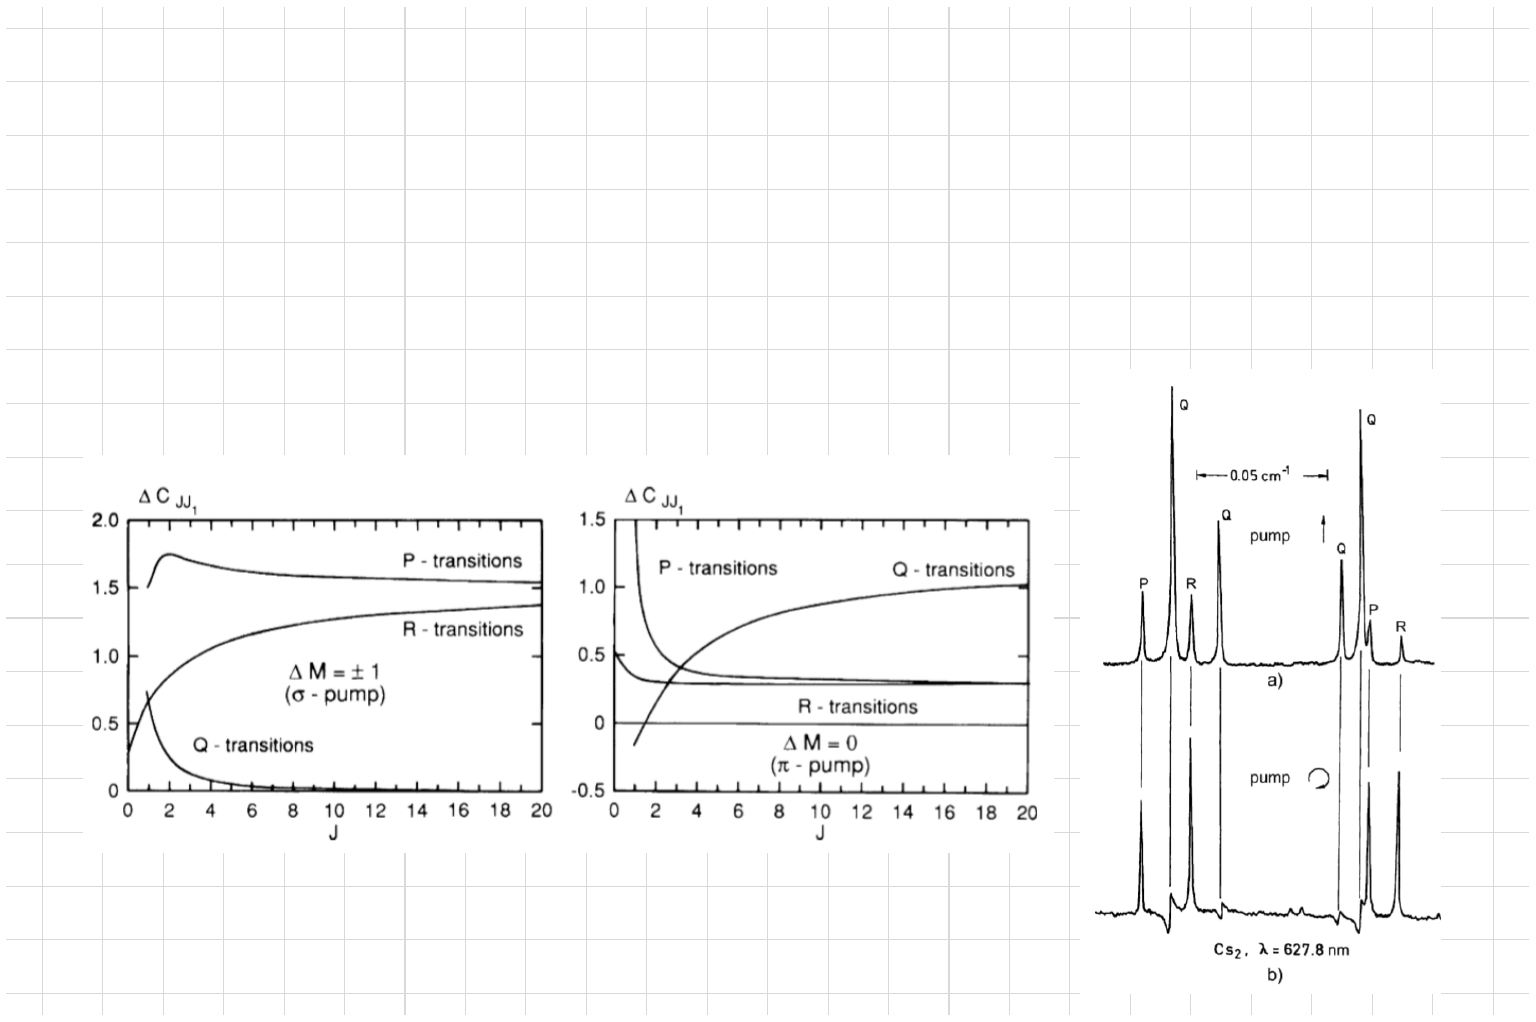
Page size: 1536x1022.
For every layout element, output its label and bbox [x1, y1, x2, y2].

picture [83, 455, 1054, 853]
picture [1080, 369, 1441, 994]
